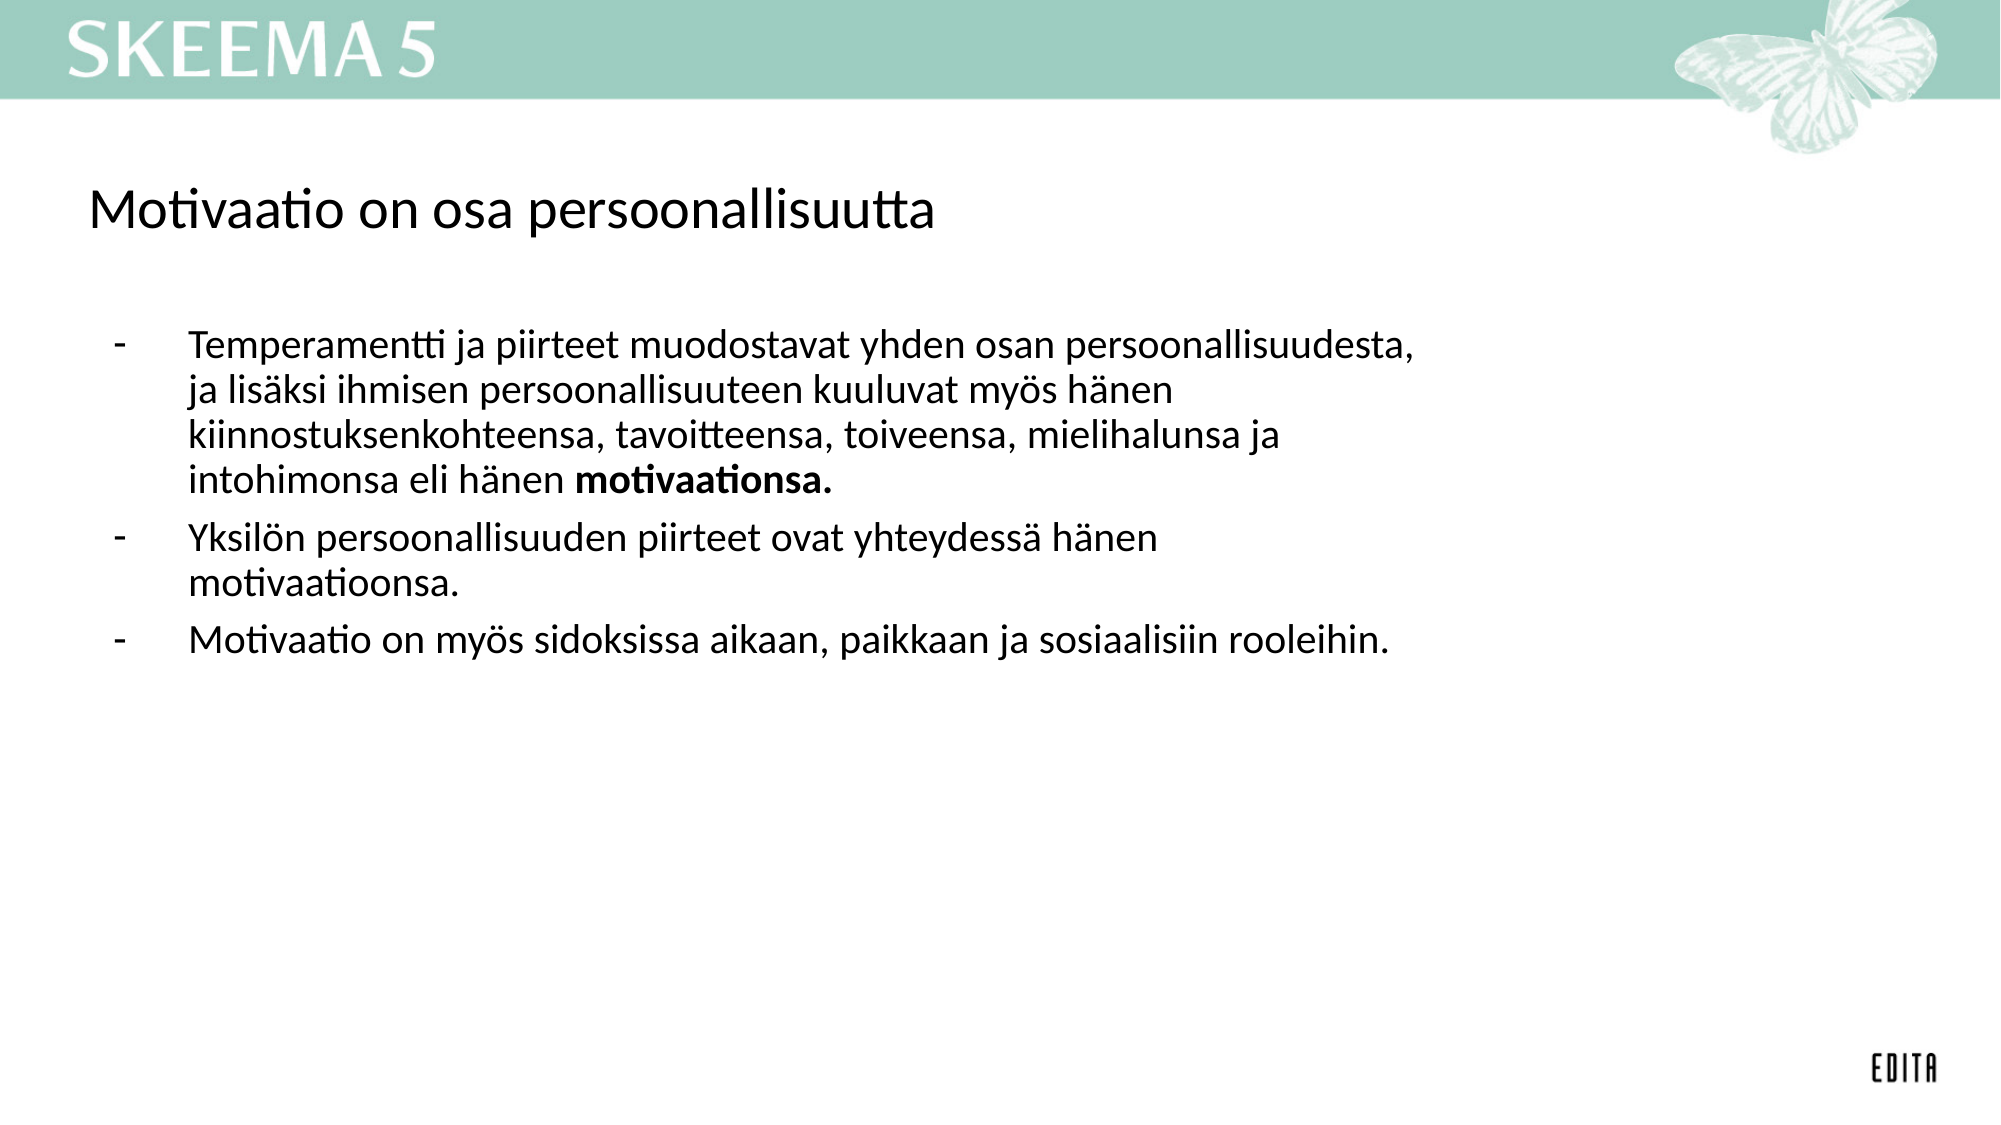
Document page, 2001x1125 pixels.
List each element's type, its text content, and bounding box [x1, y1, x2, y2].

picture [0, 0, 2001, 1125]
list Temperamentti ja piirteet muodostavat yhden osan persoonallisuudesta, ja lisäksi ihmisen persoonallisuuteen kuuluvat myös hänen kiinnostuksenkohteensa, tavoitteensa, toiveensa, mielihalunsa ja intohimonsa eli hänen motivaationsa. Yksilön persoonallisuuden piirteet ovat yhteydessä hänen motivaatioonsa. Motivaatio on myös sidoksissa aikaan, paikkaan ja sosiaalisiin rooleihin. [68, 302, 1442, 1000]
title Motivaatio on osa persoonallisuutta [68, 158, 1932, 281]
